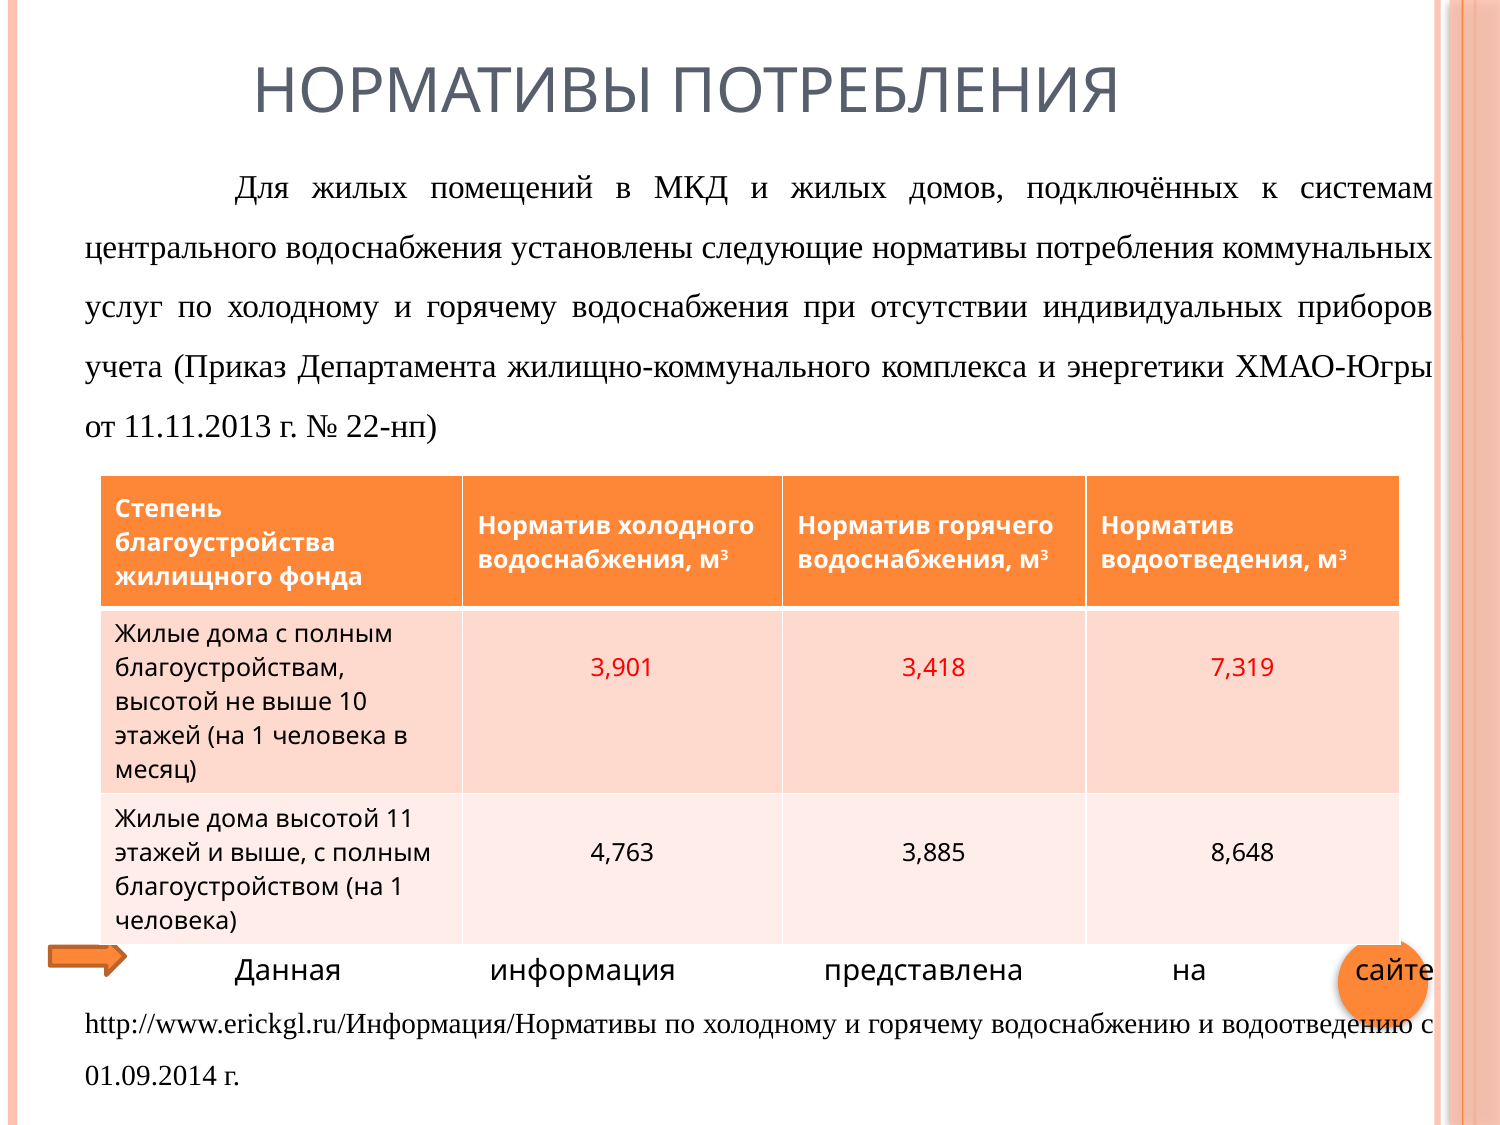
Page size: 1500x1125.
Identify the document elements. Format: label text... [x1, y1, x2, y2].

table_header Норматив водоотведения, м3 [1087, 476, 1399, 606]
title Нормативы потребления [75, 37, 1300, 133]
list Для жилых помещений в МКД и жилых домов, подключённых к системам центрального водоснабжения установлены следующие нормативы потребления коммунальных услуг по холодному и горячему водоснабжения при отсутствии индивидуальных приборов учета (Приказ Департамента жилищно-коммунального комплекса и энергетики ХМАО-Югры от 11.11.2013 г. № 22-нп) Данная информация представлена на сайте http://www.erickgl.ru/Информация/Нормативы по холодному и горячему водоснабжению и водоотведению с 01.09.2014 г. [24, 137, 1451, 1063]
table_cell Жилые дома высотой 11 этажей и выше, с полным благоустройством (на 1 человека) [101, 794, 462, 944]
table_cell 7,319 [1087, 611, 1399, 793]
table_cell 3,418 [783, 611, 1085, 793]
table_header Степень благоустройства жилищного фонда [101, 476, 462, 606]
table_cell 8,648 [1087, 794, 1399, 944]
table_cell 3,901 [463, 611, 782, 793]
table_cell 3,885 [783, 794, 1085, 944]
table_header Норматив горячего водоснабжения, м3 [783, 476, 1085, 606]
text_box [47, 944, 128, 977]
table_cell Жилые дома с полным благоустройствам, высотой не выше 10 этажей (на 1 человека в месяц) [101, 611, 462, 793]
table_cell 4,763 [463, 794, 782, 944]
table_header Норматив холодного водоснабжения, м3 [463, 476, 782, 606]
